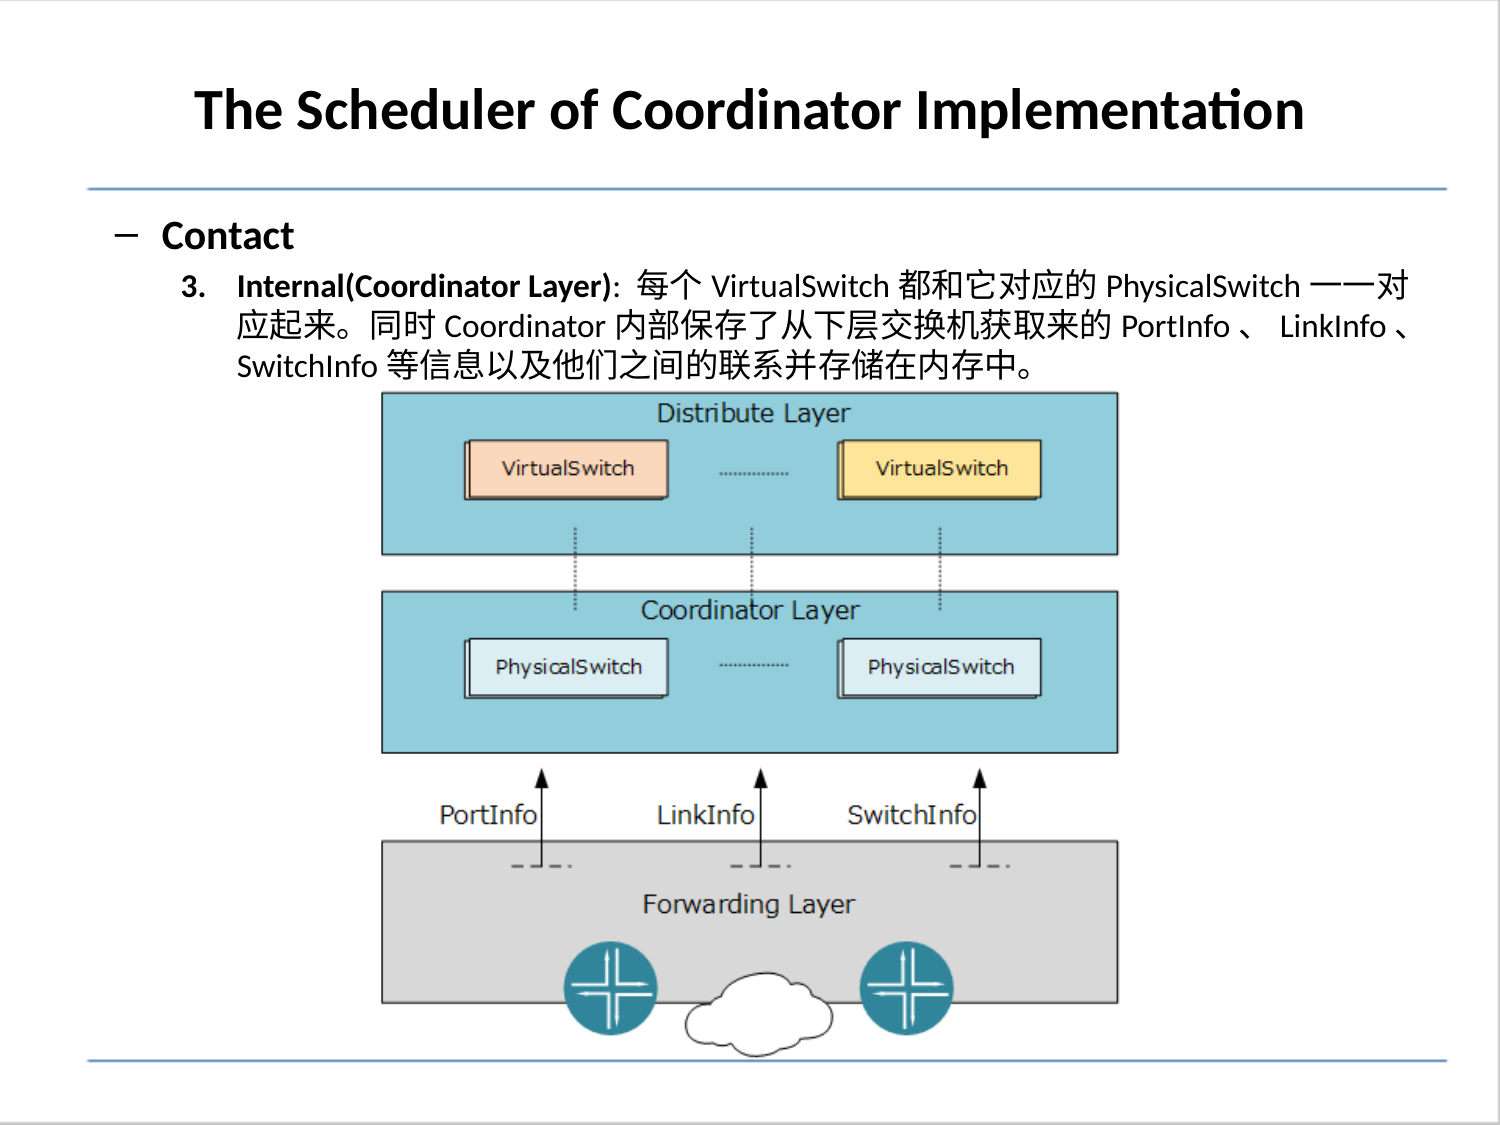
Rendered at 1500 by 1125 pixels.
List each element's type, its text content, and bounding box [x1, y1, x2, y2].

list Contact Internal(Coordinator Layer): 每个VirtualSwitch都和它对应的PhysicalSwitch一一对应起来。同时Coordinator内部保存了从下层交换机获取来的PortInfo、LinkInfo、SwitchInfo等信息以及他们之间的联系并存储在内存中。 [99, 200, 1448, 1050]
title The Scheduler of Coordinator Implementation [75, 12, 1425, 200]
picture [0, 0, 1500, 1125]
